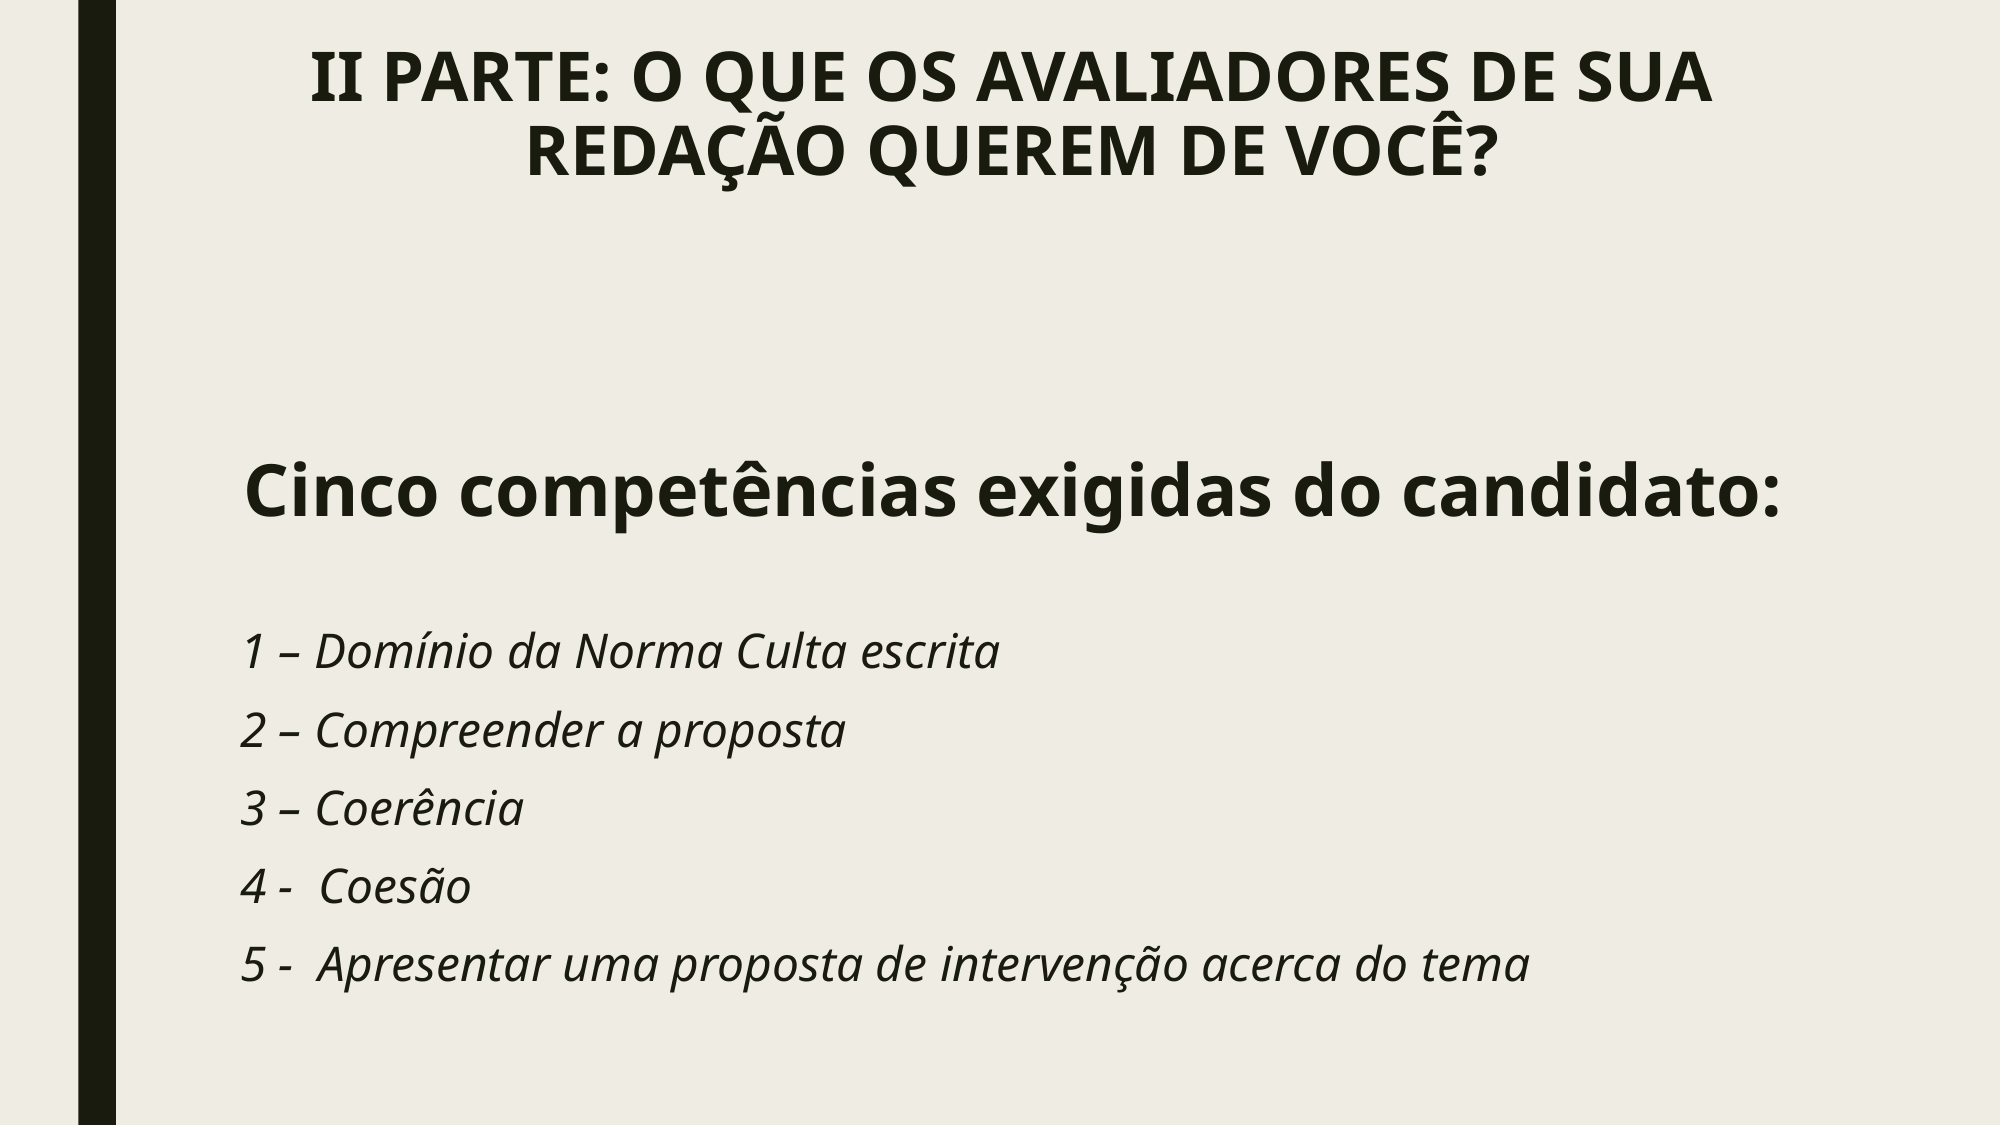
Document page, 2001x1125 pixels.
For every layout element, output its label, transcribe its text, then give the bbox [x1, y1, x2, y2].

title II PARTE: O QUE OS AVALIADORES DE SUA REDAÇÃO QUEREM DE VOCÊ? [225, 35, 1800, 357]
list Cinco competências exigidas do candidato: 1 – Domínio da Norma Culta escrita 2 – Compreender a proposta 3 – Coerência 4 - Coesão 5 - Apresentar uma proposta de intervenção acerca do tema [225, 375, 1800, 1088]
